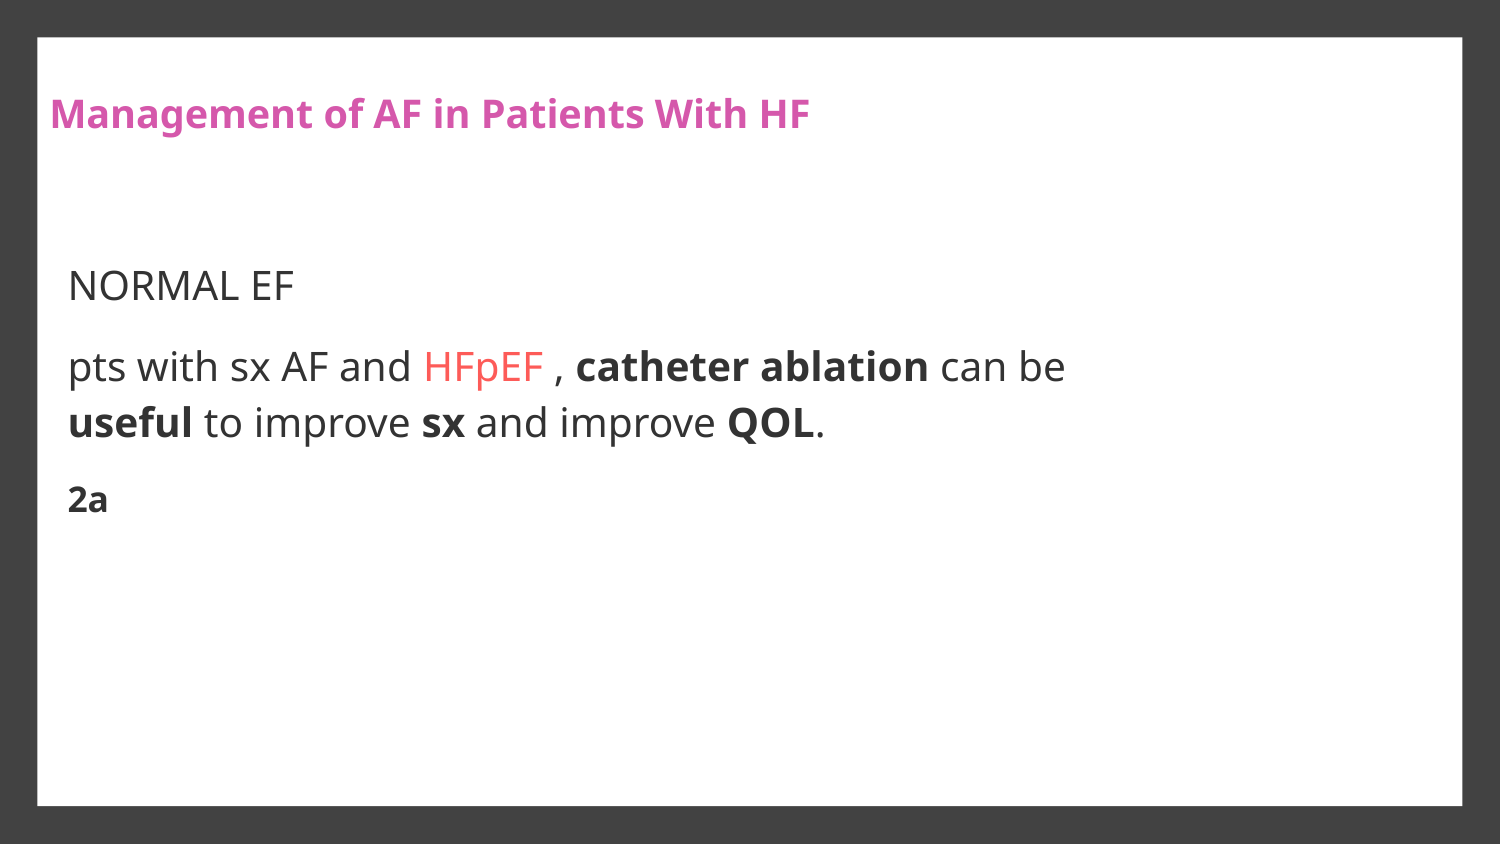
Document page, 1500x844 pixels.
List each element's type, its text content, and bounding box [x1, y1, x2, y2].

subtitle NORMAL EF pts with sx AF and HFpEF , catheter ablation can be useful to improve sx and improve QOL. 2a [52, 163, 1112, 594]
title Management of AF in Patients With HF [34, 46, 1125, 307]
